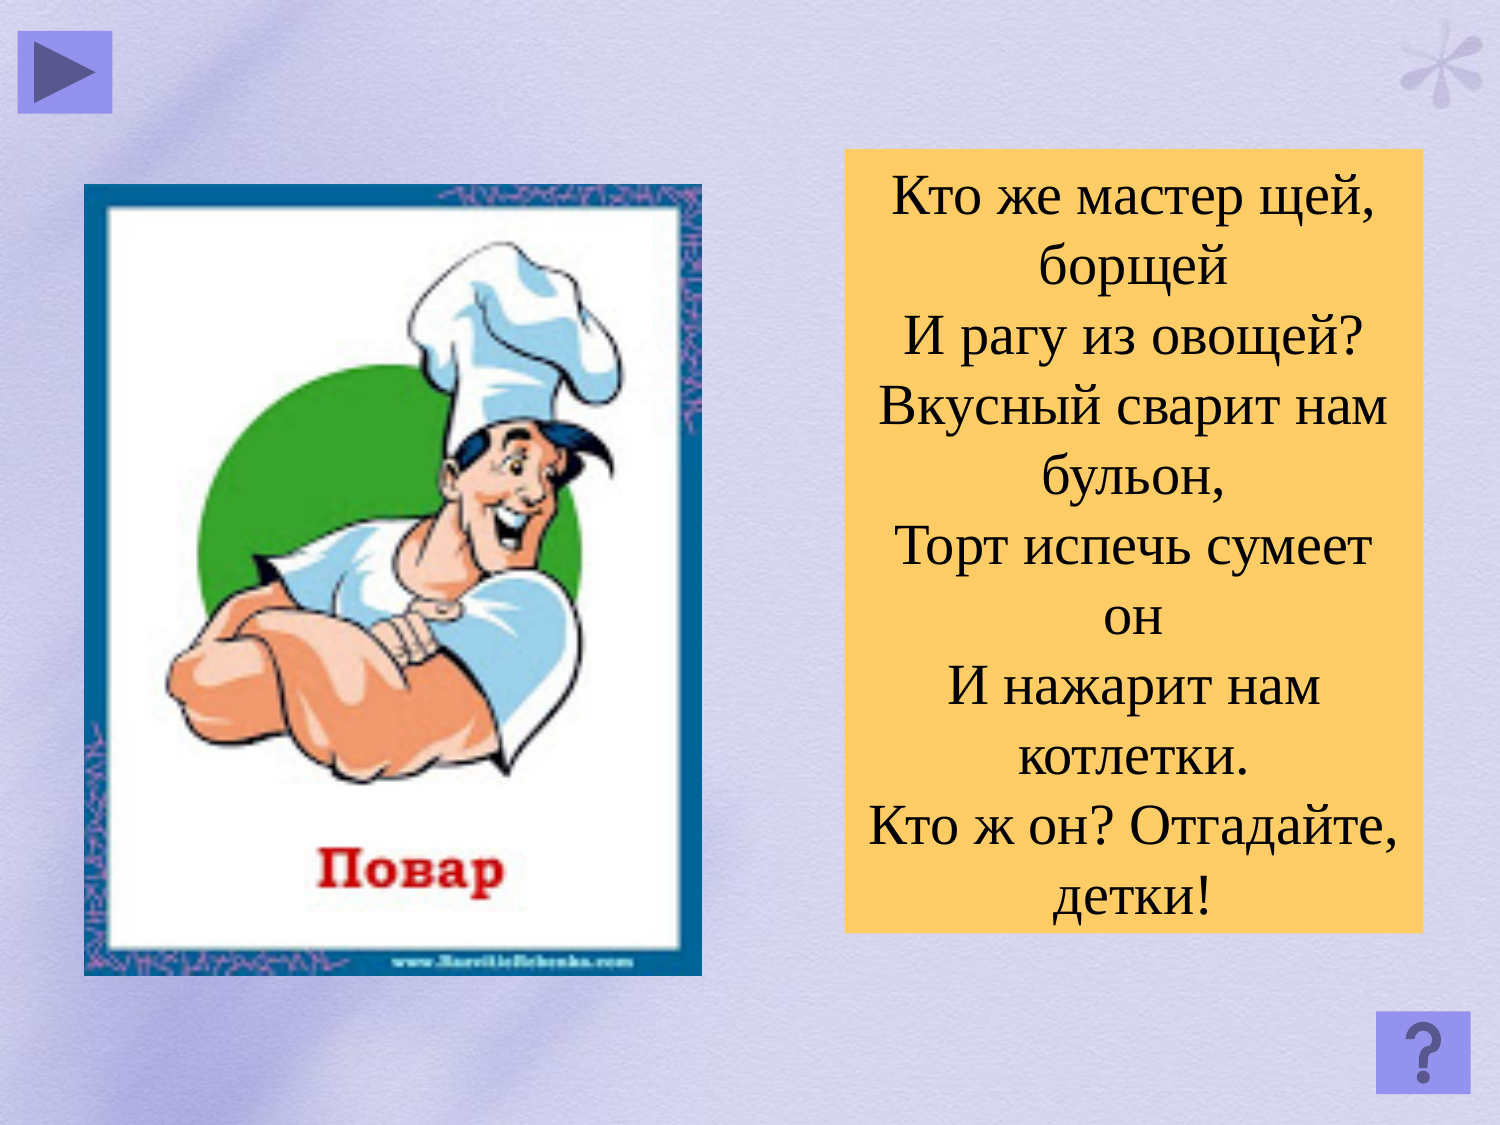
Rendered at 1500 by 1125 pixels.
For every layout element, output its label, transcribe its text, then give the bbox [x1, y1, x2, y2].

text_box [17, 30, 113, 114]
text_box Кто же мастер щей, борщей И рагу из овощей? Вкусный сварит нам бульон, Торт испечь сумеет он И нажарит нам котлетки. Кто ж он? Отгадайте, детки! [844, 148, 1424, 934]
text_box [1376, 1011, 1471, 1095]
picture [0, 0, 1500, 1125]
